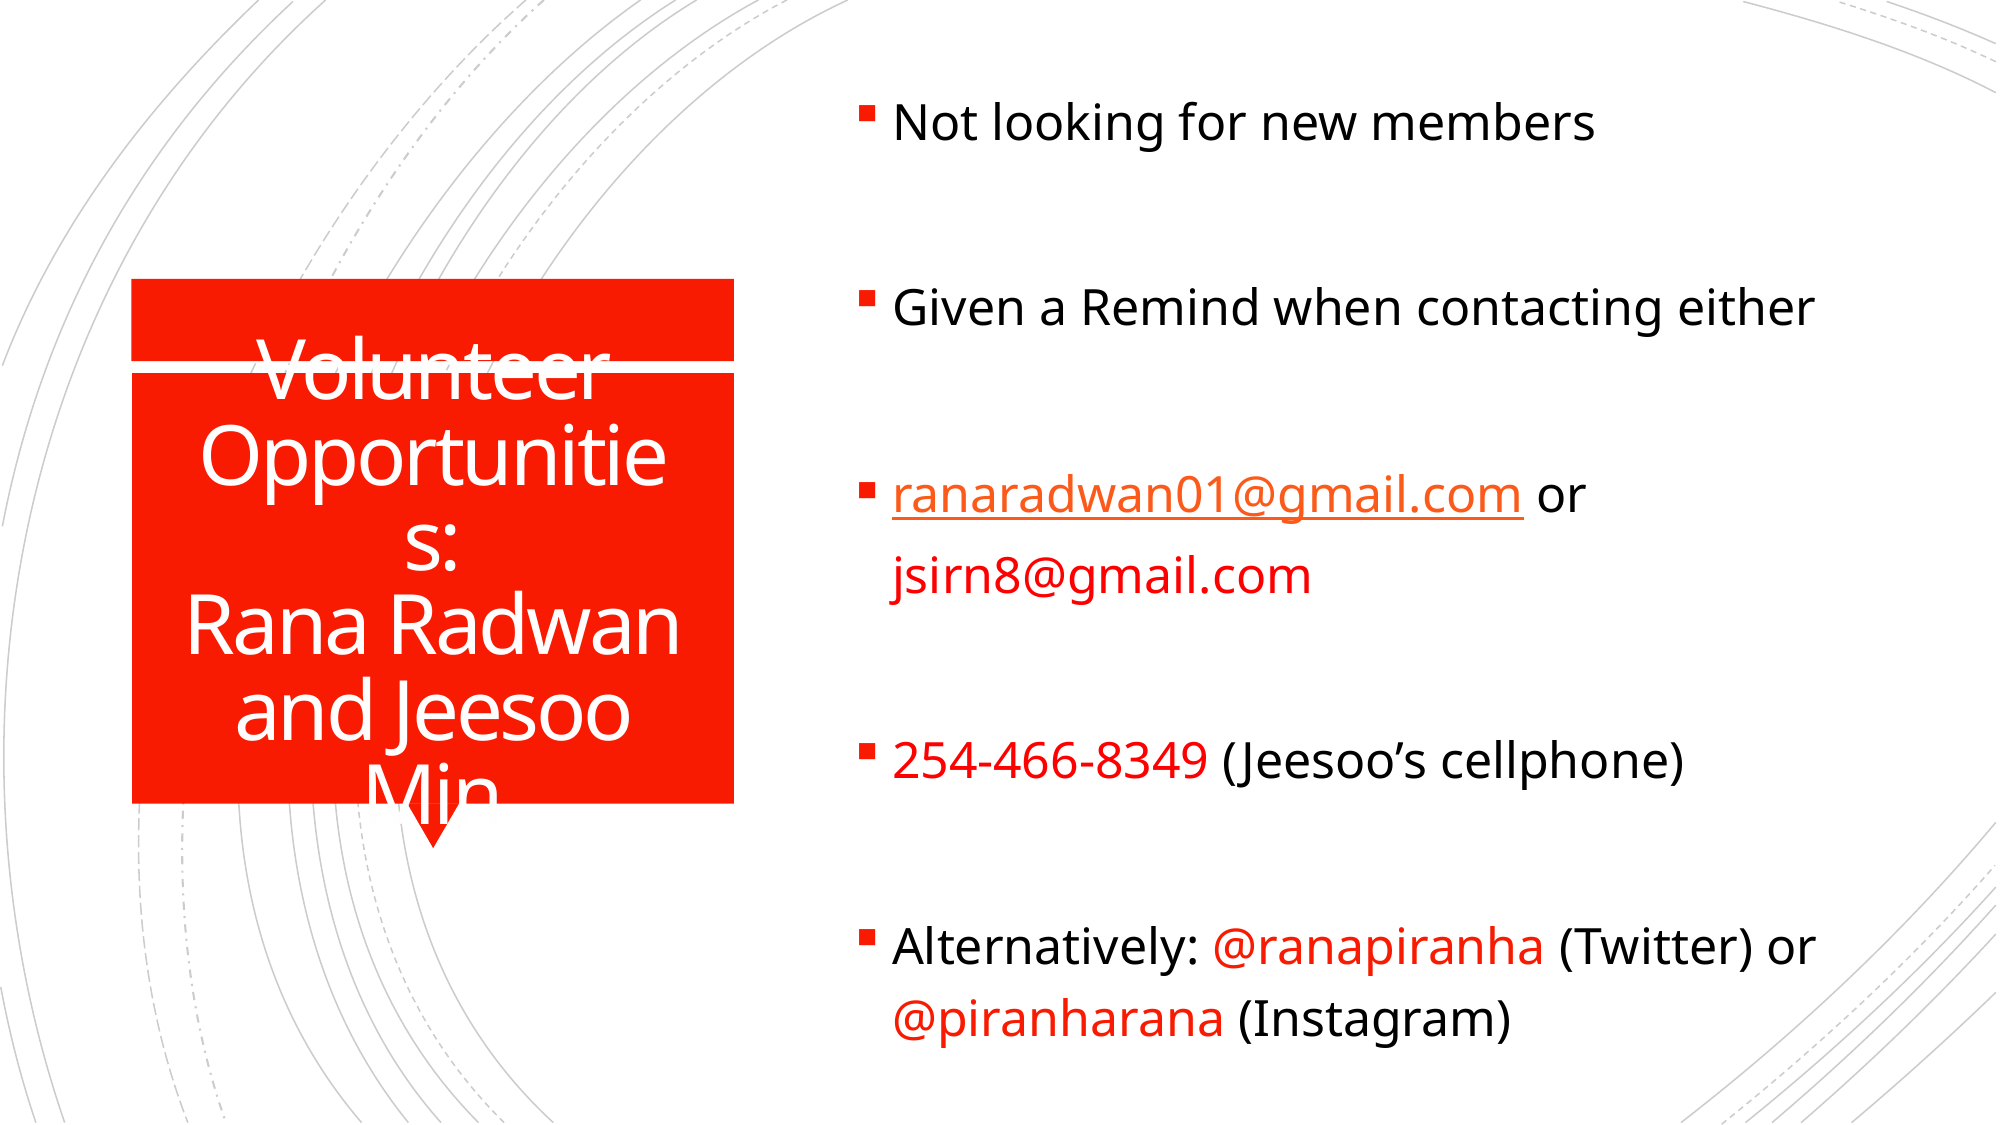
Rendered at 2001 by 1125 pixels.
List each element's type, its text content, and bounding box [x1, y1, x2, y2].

list Not looking for new members Given a Remind when contacting either ranaradwan01@gmail.com or jsirn8@gmail.com 254-466-8349 (Jeesoo’s cellphone) Alternatively: @ranapiranha (Twitter) or @piranharana (Instagram) [839, 131, 1871, 993]
title Volunteer Opportunities: Rana Radwan and Jeesoo Min [145, 385, 720, 789]
